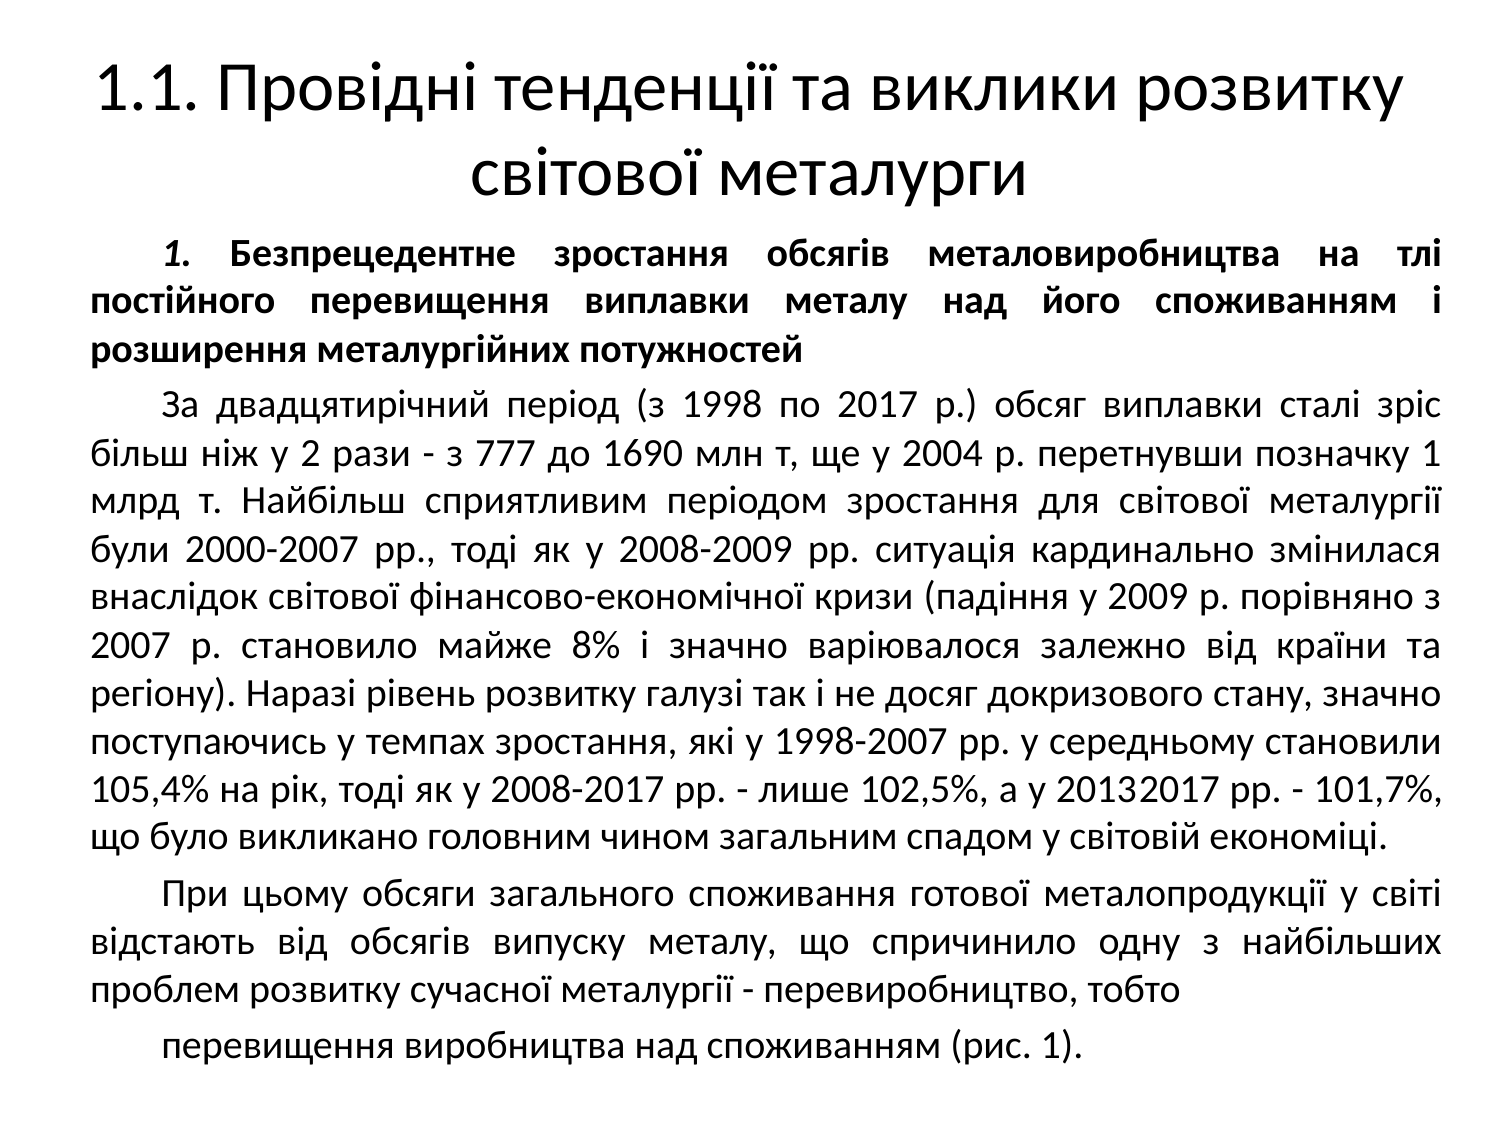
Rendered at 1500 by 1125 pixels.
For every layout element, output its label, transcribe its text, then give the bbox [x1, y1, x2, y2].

title 1.1. Провідні тенденції та виклики розвитку світової металурги [75, 30, 1425, 218]
list 1. Безпрецедентне зростання обсягів металовиробництва на тлі постійного перевищення виплавки металу над його споживанням і розширення металургійних потужностей За двадцятирічний період (з 1998 по 2017 р.) обсяг виплавки сталі зріс більш ніж у 2 рази - з 777 до 1690 млн т, ще у 2004 р. перетнувши позначку 1 млрд т. Найбільш сприятливим періодом зростання для світової металургії були 2000-2007 рр., тоді як у 2008-2009 рр. ситуація кардинально змінилася внаслідок світової фінансово-економічної кризи (падіння у 2009 р. порівняно з 2007 р. становило майже 8% і значно варіювалося залежно від країни та регіону). Наразі рівень розвитку галузі так і не досяг докризового стану, значно поступаючись у темпах зростання, які у 1998-2007 рр. у середньому становили 105,4% на рік, тоді як у 2008-2017 рр. - лише 102,5%, а у 2013­2017 рр. - 101,7%, що було викликано головним чином загальним спадом у світовій економіці. При цьому обсяги загального споживання готової металопродукції у світі відстають від обсягів випуску металу, що спричинило одну з найбільших проблем розвитку сучасної металургії - перевиробництво, тобто перевищення виробництва над споживанням (рис. 1). [75, 218, 1459, 1094]
